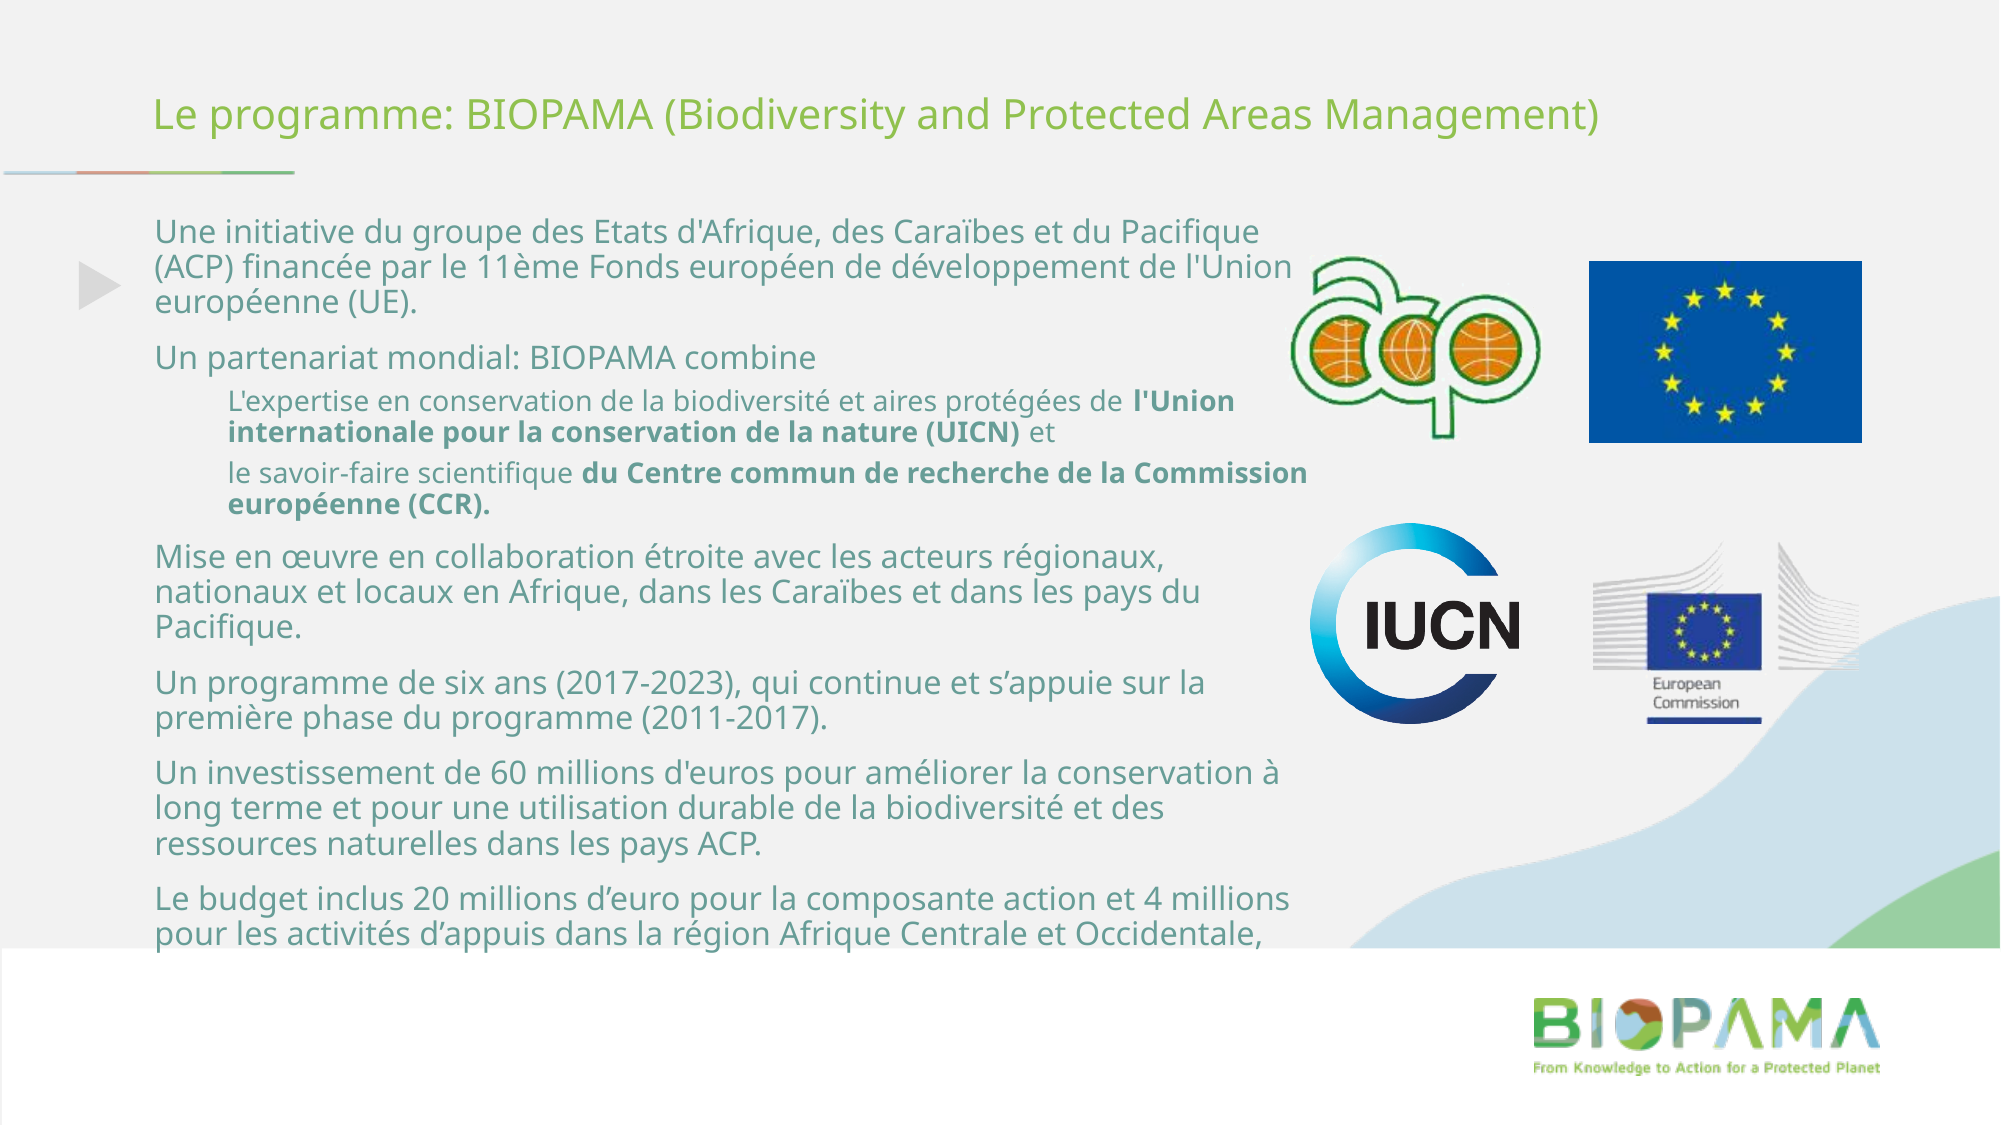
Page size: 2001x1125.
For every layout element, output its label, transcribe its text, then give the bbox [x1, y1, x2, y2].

list Une initiative du groupe des Etats d'Afrique, des Caraïbes et du Pacifique (ACP) financée par le 11ème Fonds européen de développement de l'Union européenne (UE). Un partenariat mondial: BIOPAMA combine L'expertise en conservation de la biodiversité et aires protégées de l'Union internationale pour la conservation de la nature (UICN) et le savoir-faire scientifique du Centre commun de recherche de la Commission européenne (CCR). Mise en œuvre en collaboration étroite avec les acteurs régionaux, nationaux et locaux en Afrique, dans les Caraïbes et dans les pays du Pacifique. Un programme de six ans (2017-2023), qui continue et s’appuie sur la première phase du programme (2011-2017). Un investissement de 60 millions d'euros pour améliorer la conservation à long terme et pour une utilisation durable de la biodiversité et des ressources naturelles dans les pays ACP. Le budget inclus 20 millions d’euro pour la composante action et 4 millions pour les activités d’appuis dans la région Afrique Centrale et Occidentale, [139, 208, 1329, 974]
picture [1589, 261, 1862, 443]
picture [1285, 255, 1544, 443]
picture [1310, 523, 2001, 948]
picture [1534, 998, 1880, 1076]
picture [0, 171, 301, 178]
footer Le programme: BIOPAMA (Biodiversity and Protected Areas Management) [137, 83, 1790, 144]
